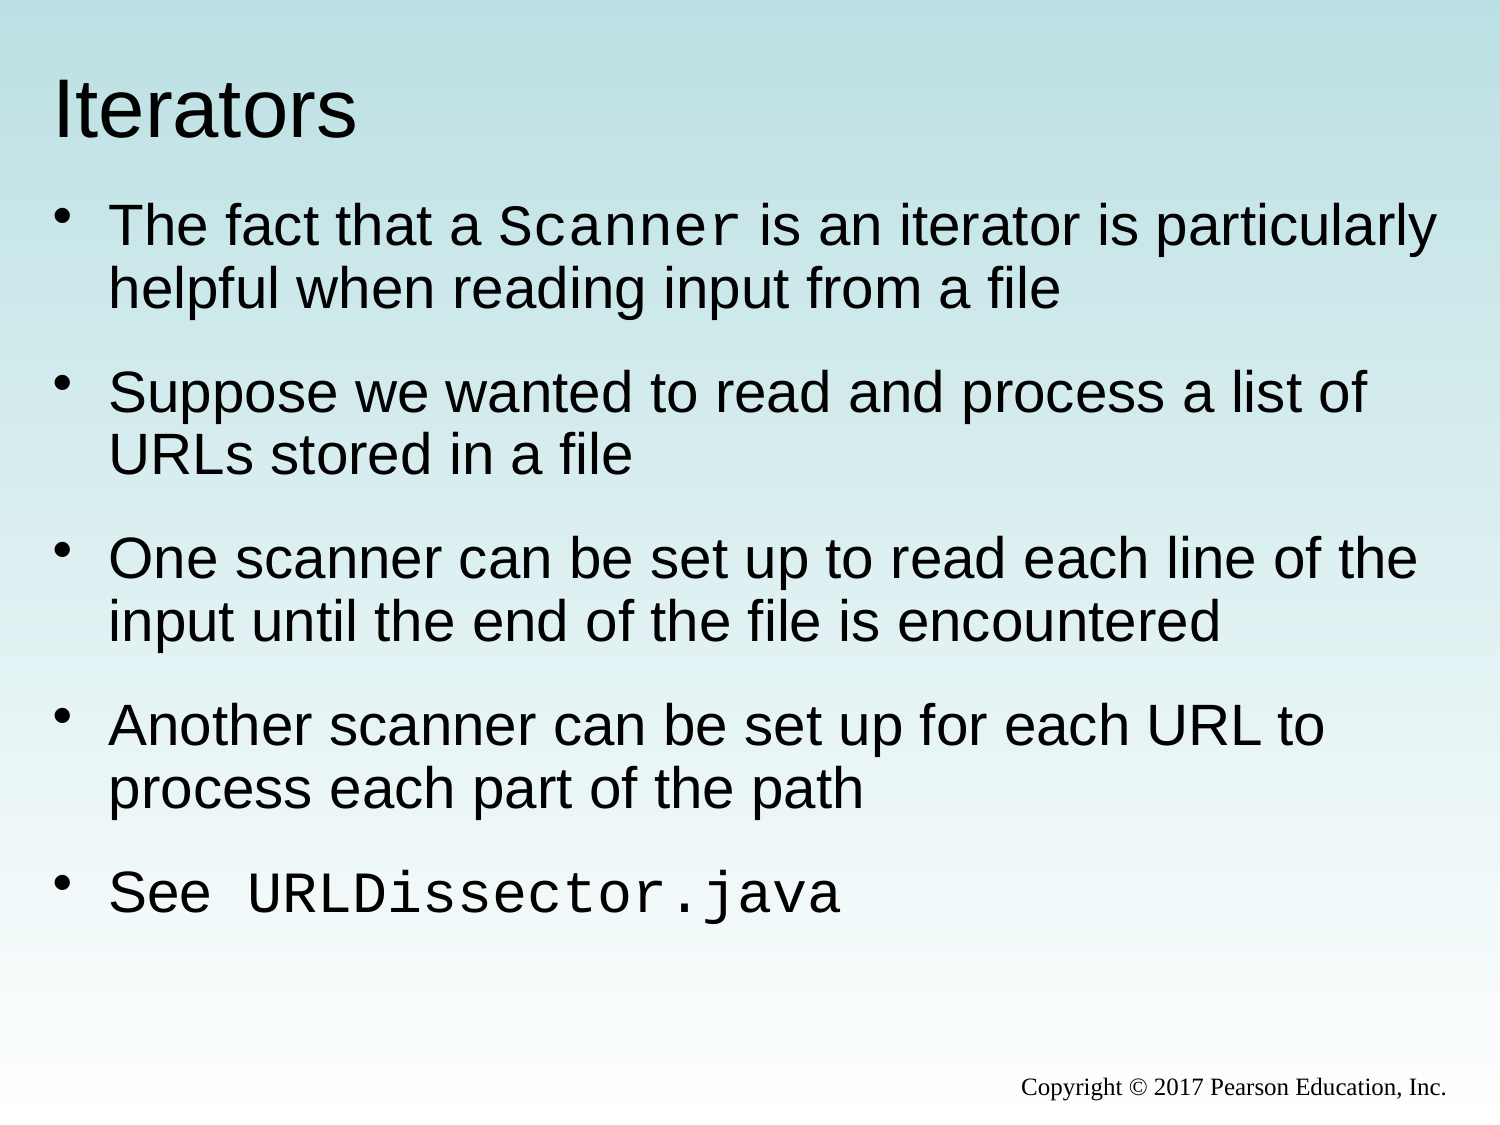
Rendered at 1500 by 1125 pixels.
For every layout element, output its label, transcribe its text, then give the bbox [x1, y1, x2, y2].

footer Copyright © 2017 Pearson Education, Inc. [549, 1062, 1463, 1114]
title Iterators [37, 45, 1463, 163]
list The fact that a Scanner is an iterator is particularly helpful when reading input from a file Suppose we wanted to read and process a list of URLs stored in a file One scanner can be set up to read each line of the input until the end of the file is encountered Another scanner can be set up for each URL to process each part of the path See URLDissector.java [37, 187, 1475, 988]
